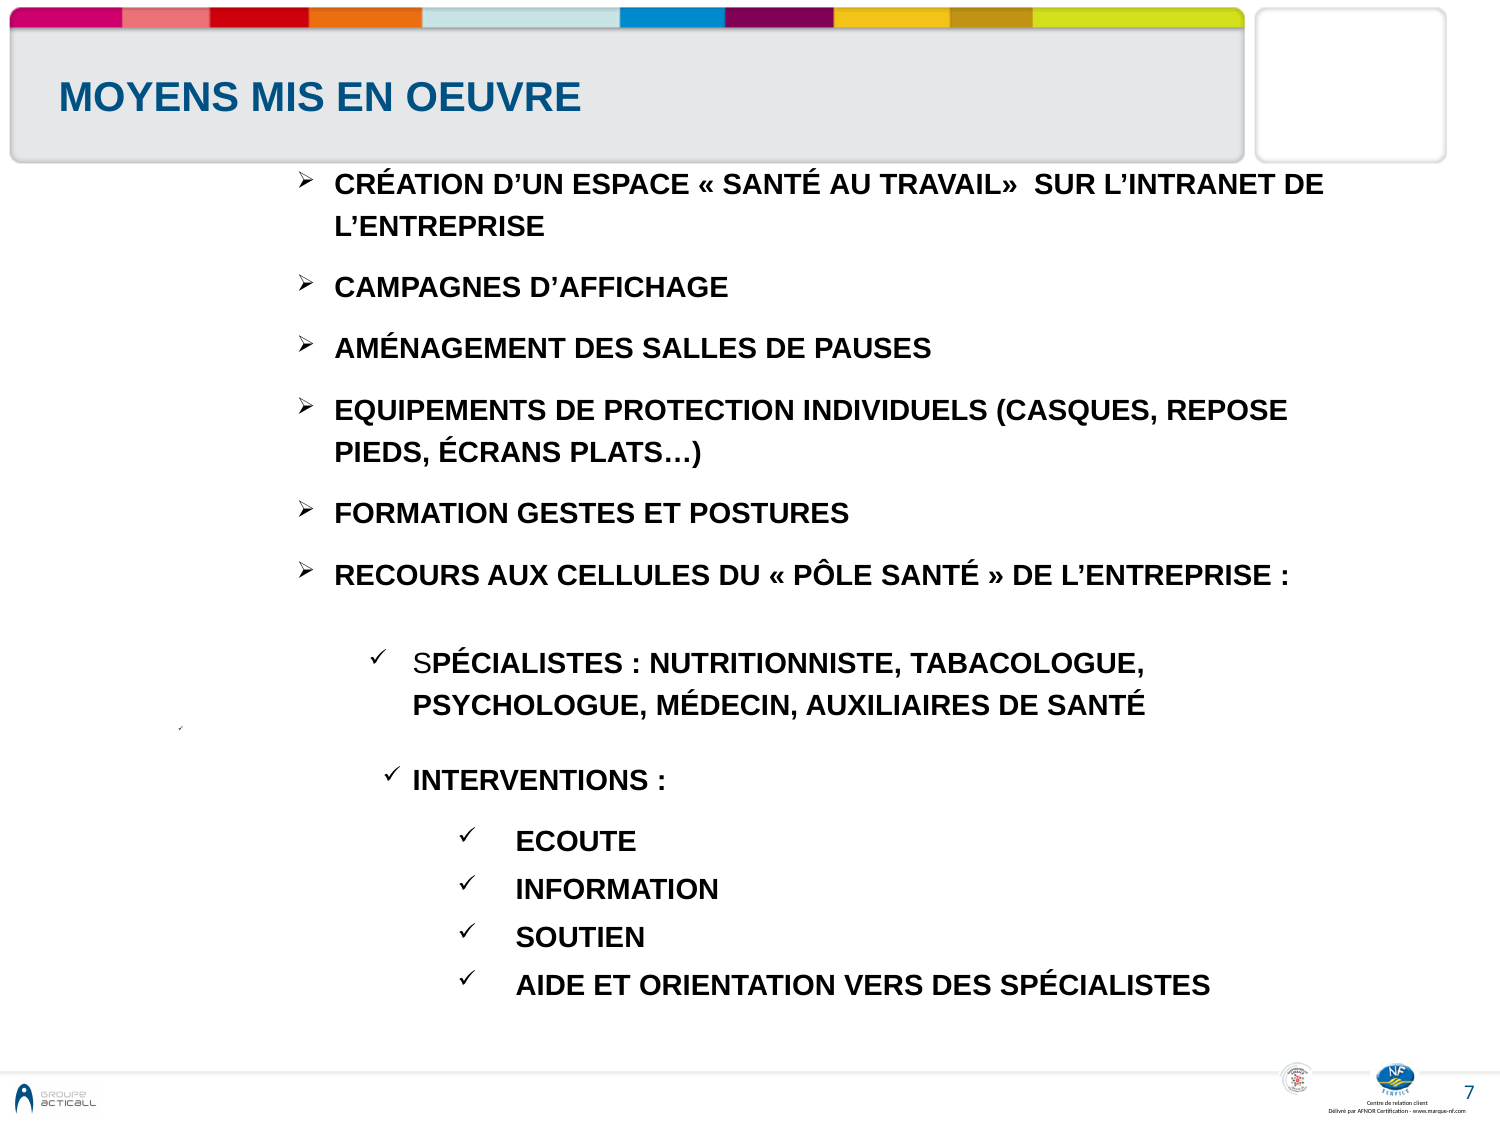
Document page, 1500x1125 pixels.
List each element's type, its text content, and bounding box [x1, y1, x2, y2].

picture [0, 1062, 1500, 1125]
text_box MOYENS MIS EN OEUVRE [43, 62, 132, 127]
footer 7 [513, 1079, 1476, 1114]
text_box Création d’un espace « Santé au travail» sur l’Intranet de l’entreprise Campagnes d’affichage Aménagement des salles de pauses Equipements de protection individuels (casques, repose pieds, écrans plats…) Formation gestes et postures Recours aux cellules du « Pôle Santé » de l’entreprise : Spécialistes : Nutritionniste, Tabacologue, Psychologue, Médecin, Auxiliaires de santé Interventions : Ecoute Information Soutien Aide et orientation vers des spécialistes [132, 62, 1398, 946]
picture [0, 0, 1457, 170]
